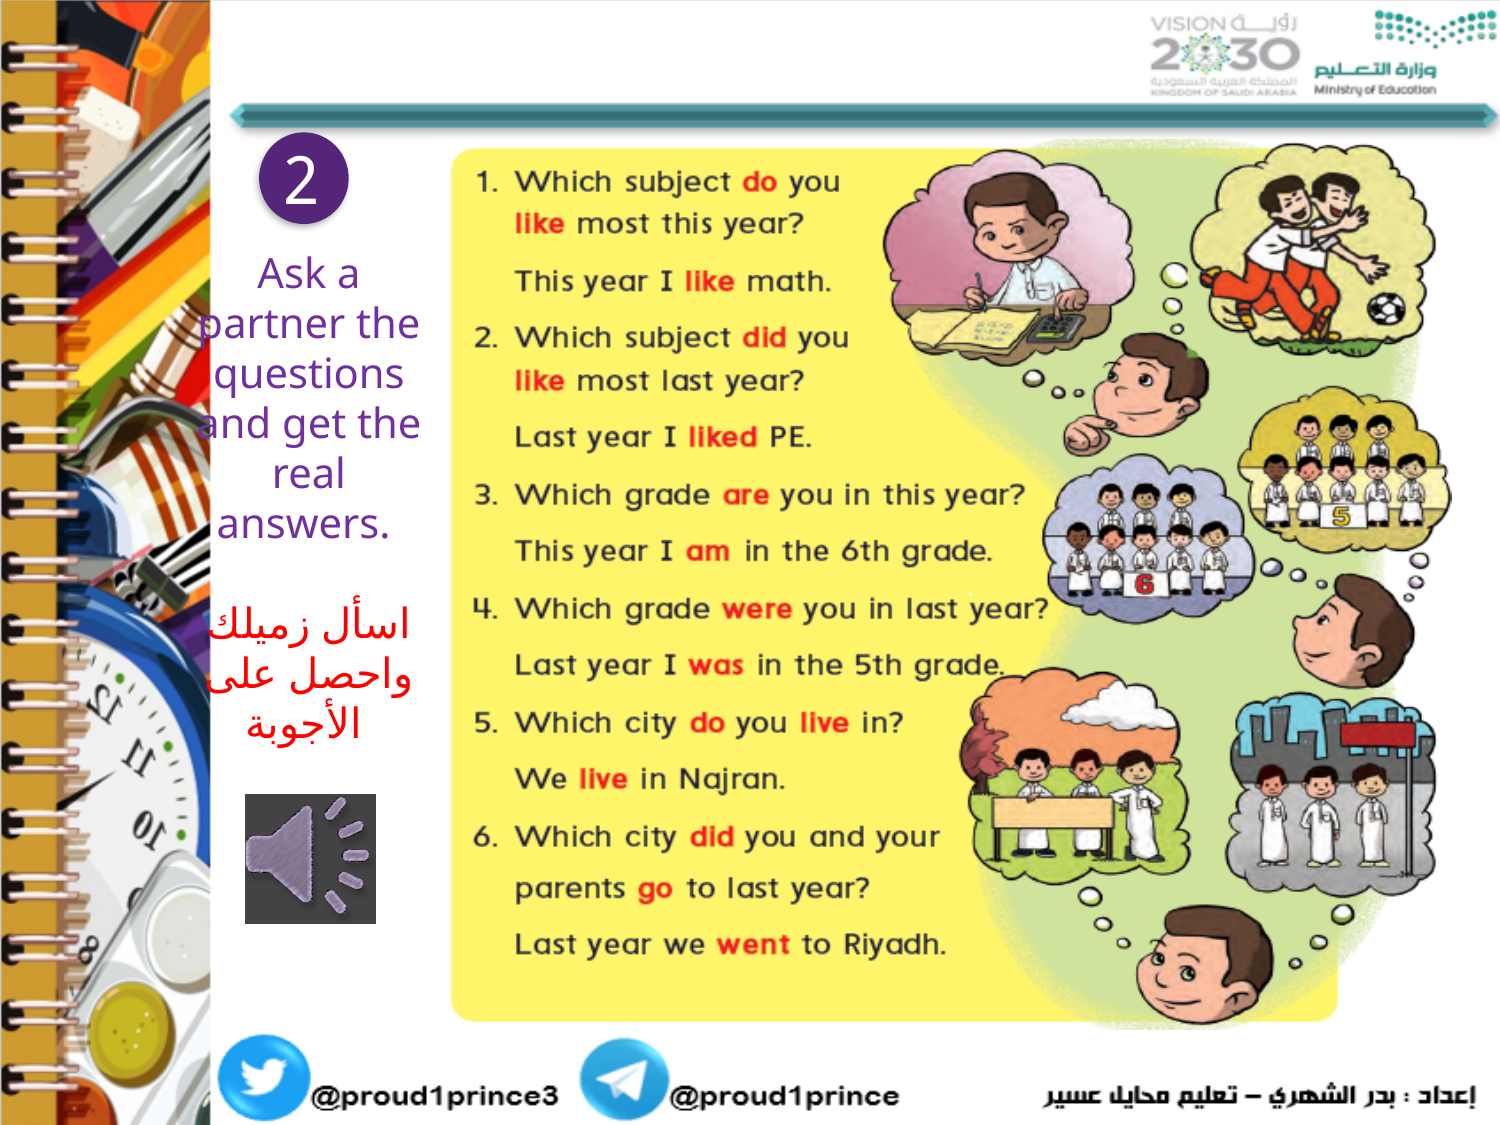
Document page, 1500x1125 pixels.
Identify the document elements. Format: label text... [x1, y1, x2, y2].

picture [0, 0, 1500, 1125]
text_box 2 [258, 131, 350, 226]
text_box Ask a partner the questions and get the real answers. اسأل زميلك واحصل على الأجوبة [180, 239, 437, 755]
